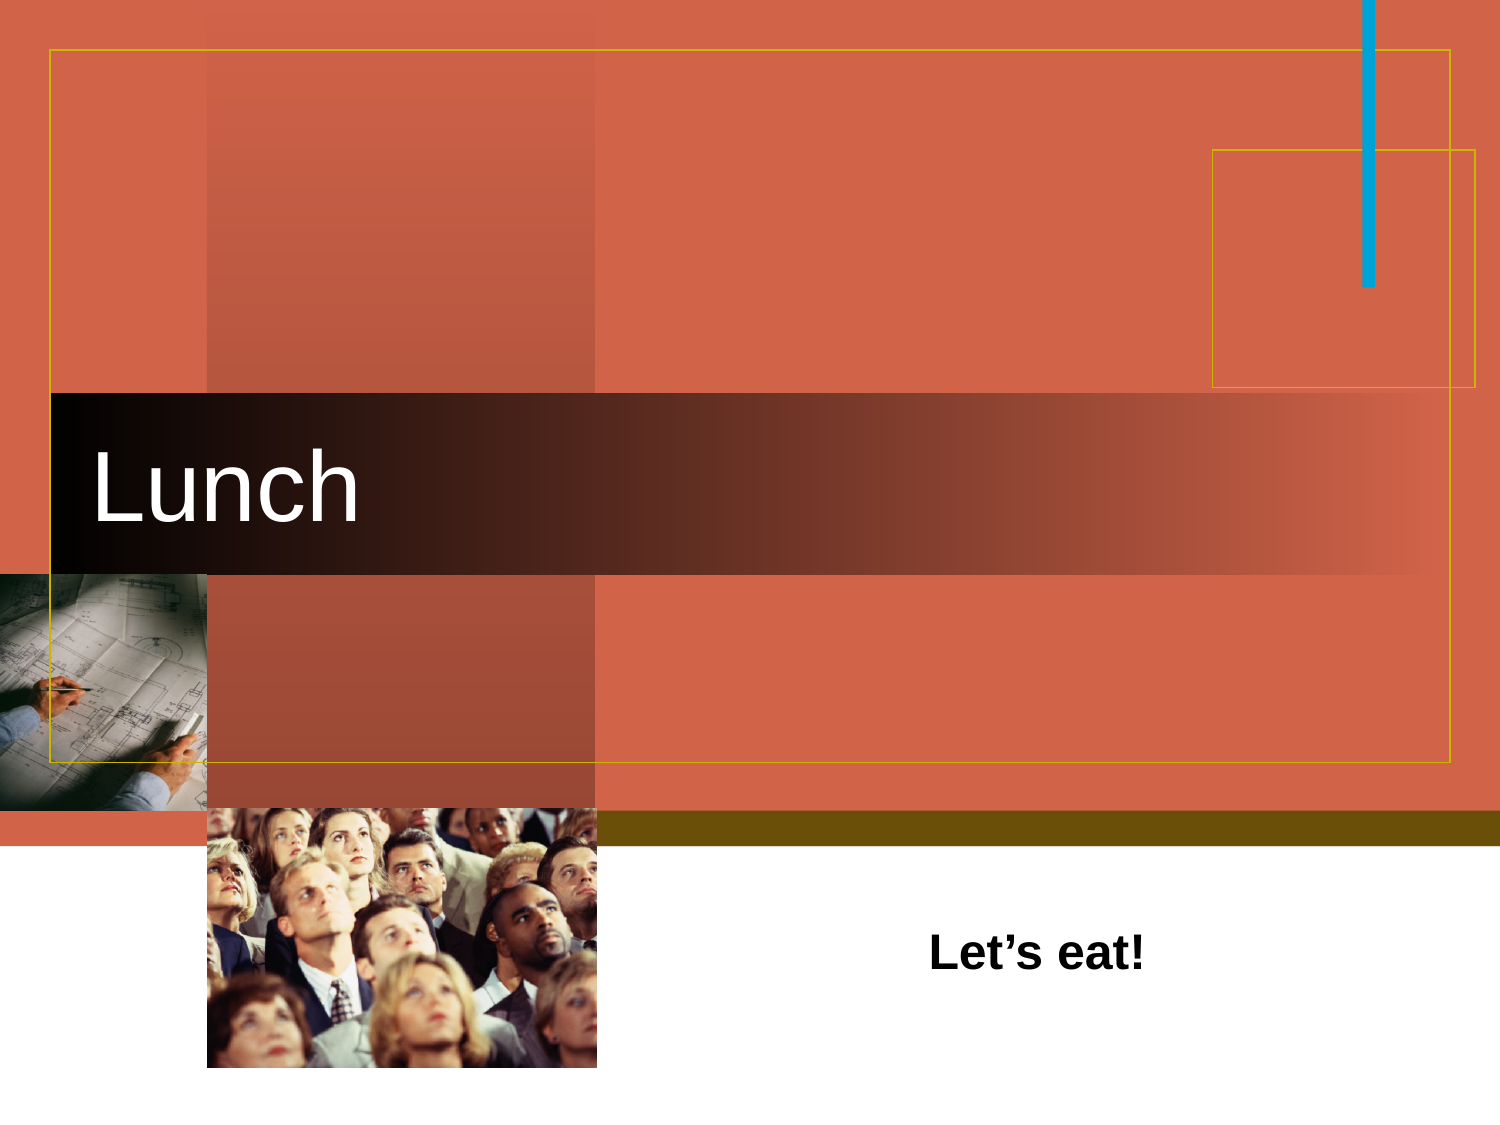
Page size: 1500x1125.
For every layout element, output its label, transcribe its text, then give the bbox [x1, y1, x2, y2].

title Lunch [74, 424, 1426, 538]
picture [0, 574, 597, 1068]
picture [51, 574, 207, 762]
subtitle Let’s eat! [624, 912, 1451, 988]
